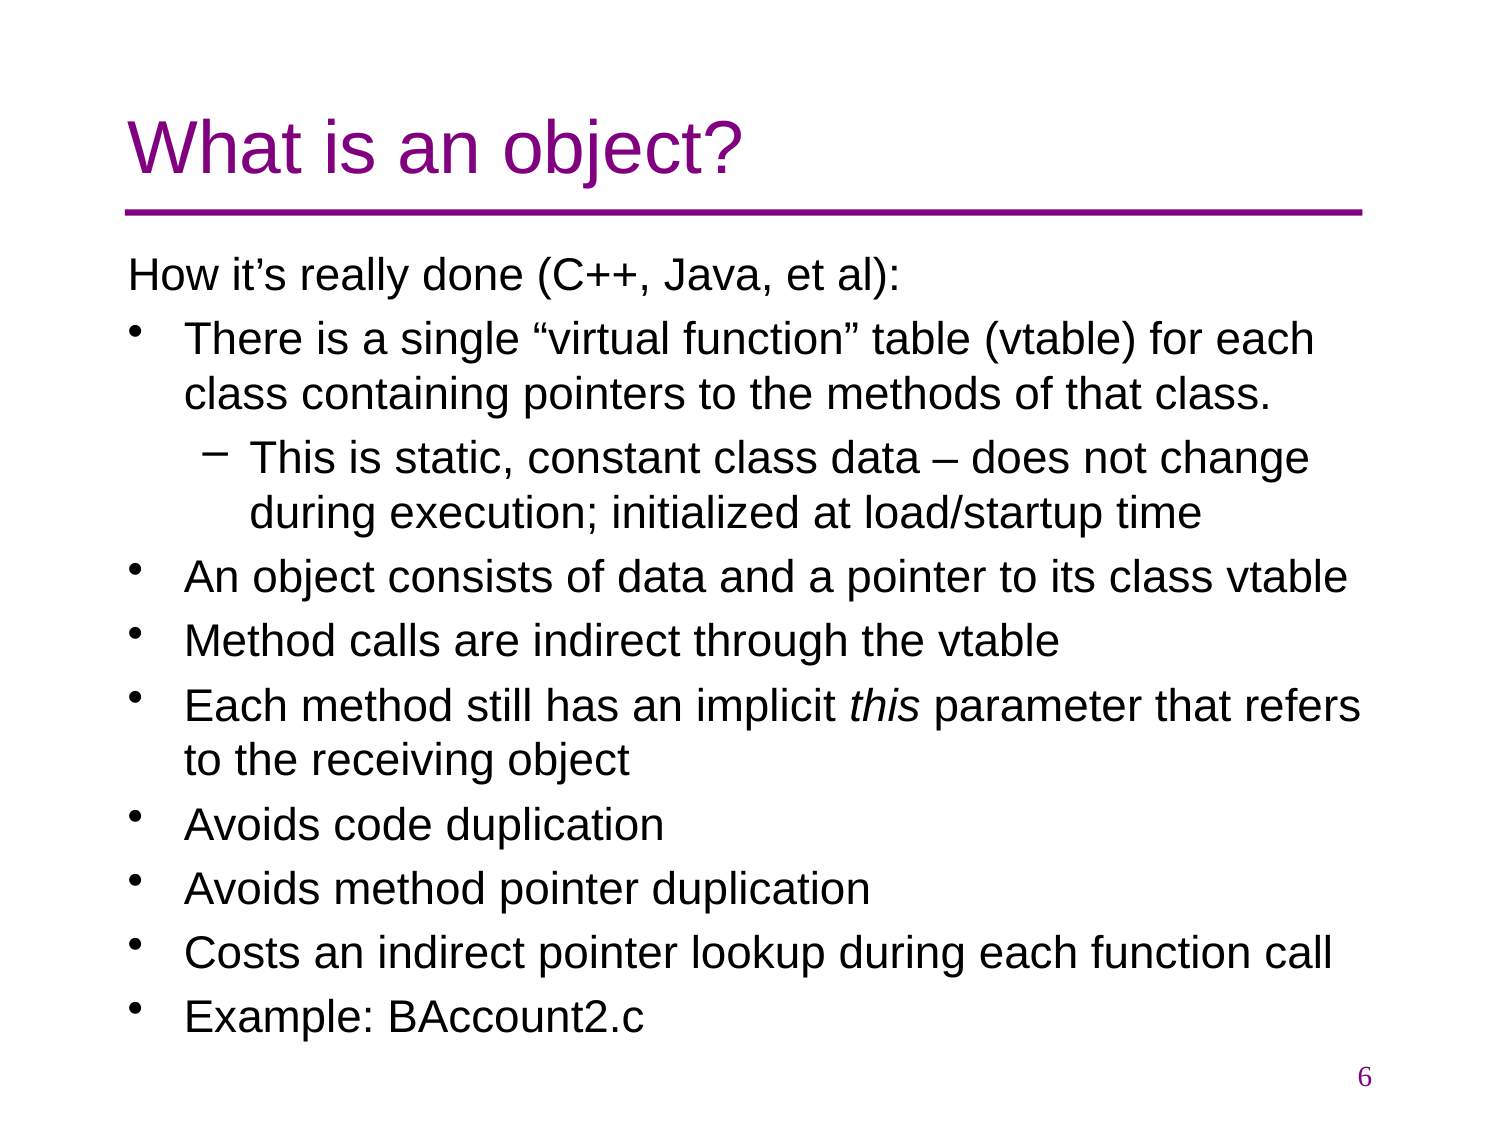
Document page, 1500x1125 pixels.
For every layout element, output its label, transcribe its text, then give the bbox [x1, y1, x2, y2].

slide_number 6 [1074, 1049, 1388, 1125]
list How it’s really done (C++, Java, et al): There is a single “virtual function” table (vtable) for each class containing pointers to the methods of that class. This is static, constant class data – does not change during execution; initialized at load/startup time An object consists of data and a pointer to its class vtable Method calls are indirect through the vtable Each method still has an implicit this parameter that refers to the receiving object Avoids code duplication Avoids method pointer duplication Costs an indirect pointer lookup during each function call Example: BAccount2.c [112, 237, 1388, 1075]
title What is an object? [112, 50, 1388, 237]
